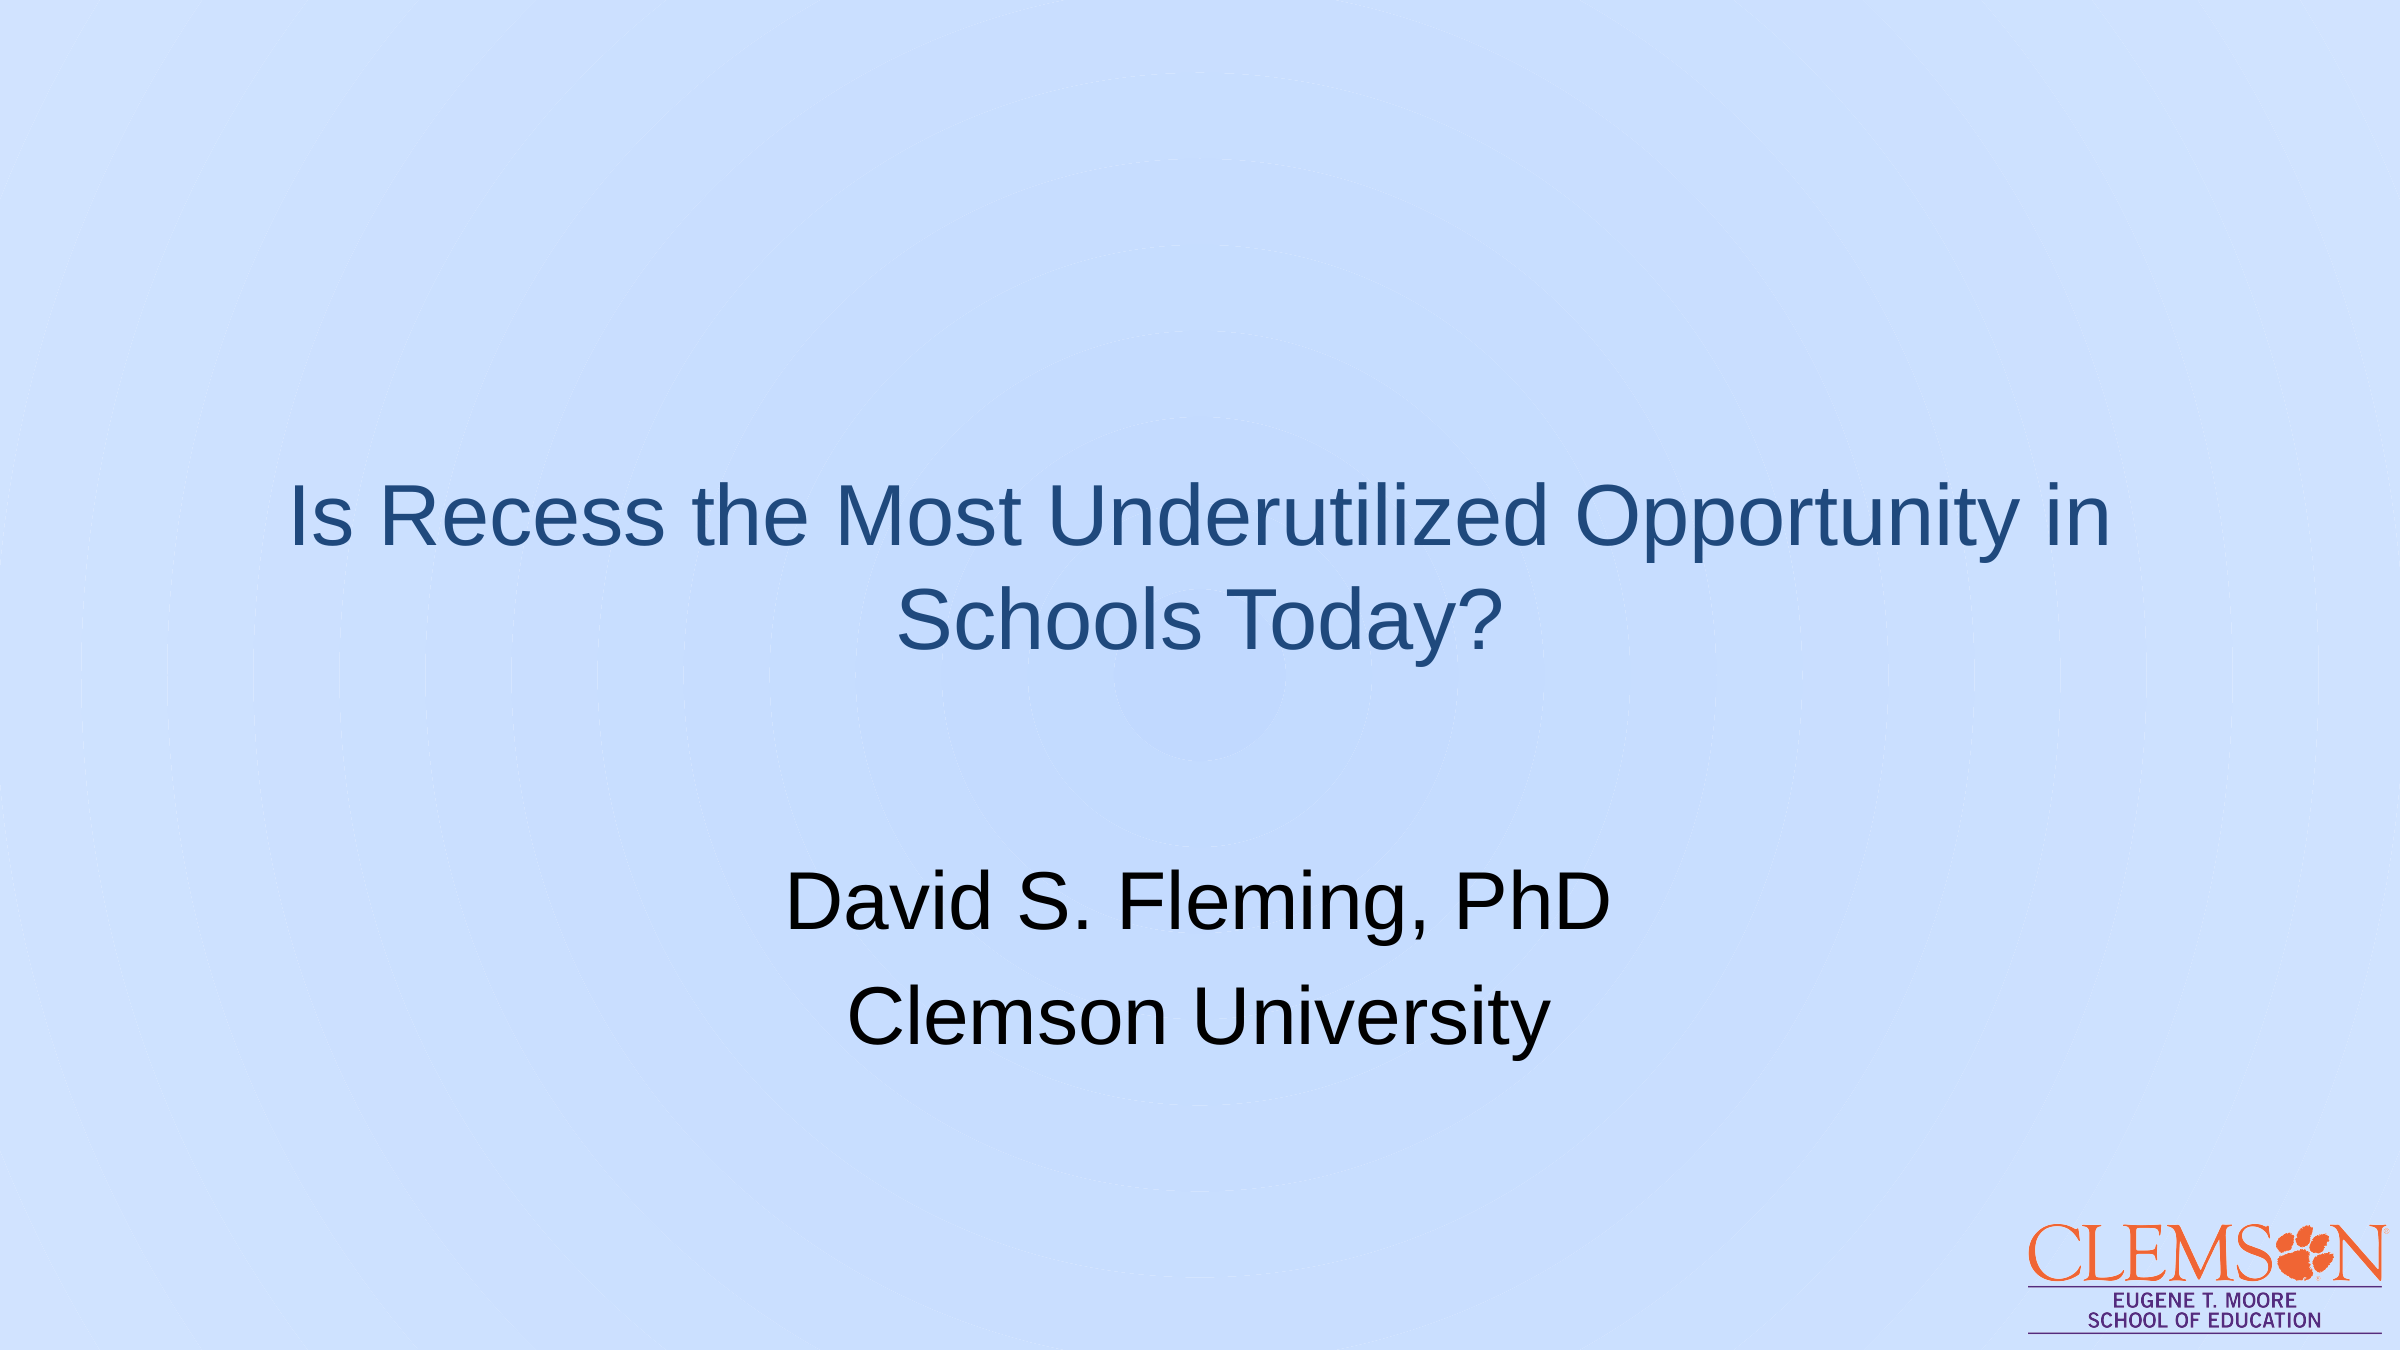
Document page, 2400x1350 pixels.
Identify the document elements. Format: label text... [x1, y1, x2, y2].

subtitle David S. Fleming, PhD Clemson University [269, 838, 2129, 1046]
title Is Recess the Most Underutilized Opportunity in Schools Today? [179, 449, 2221, 676]
picture [2013, 1213, 2400, 1350]
